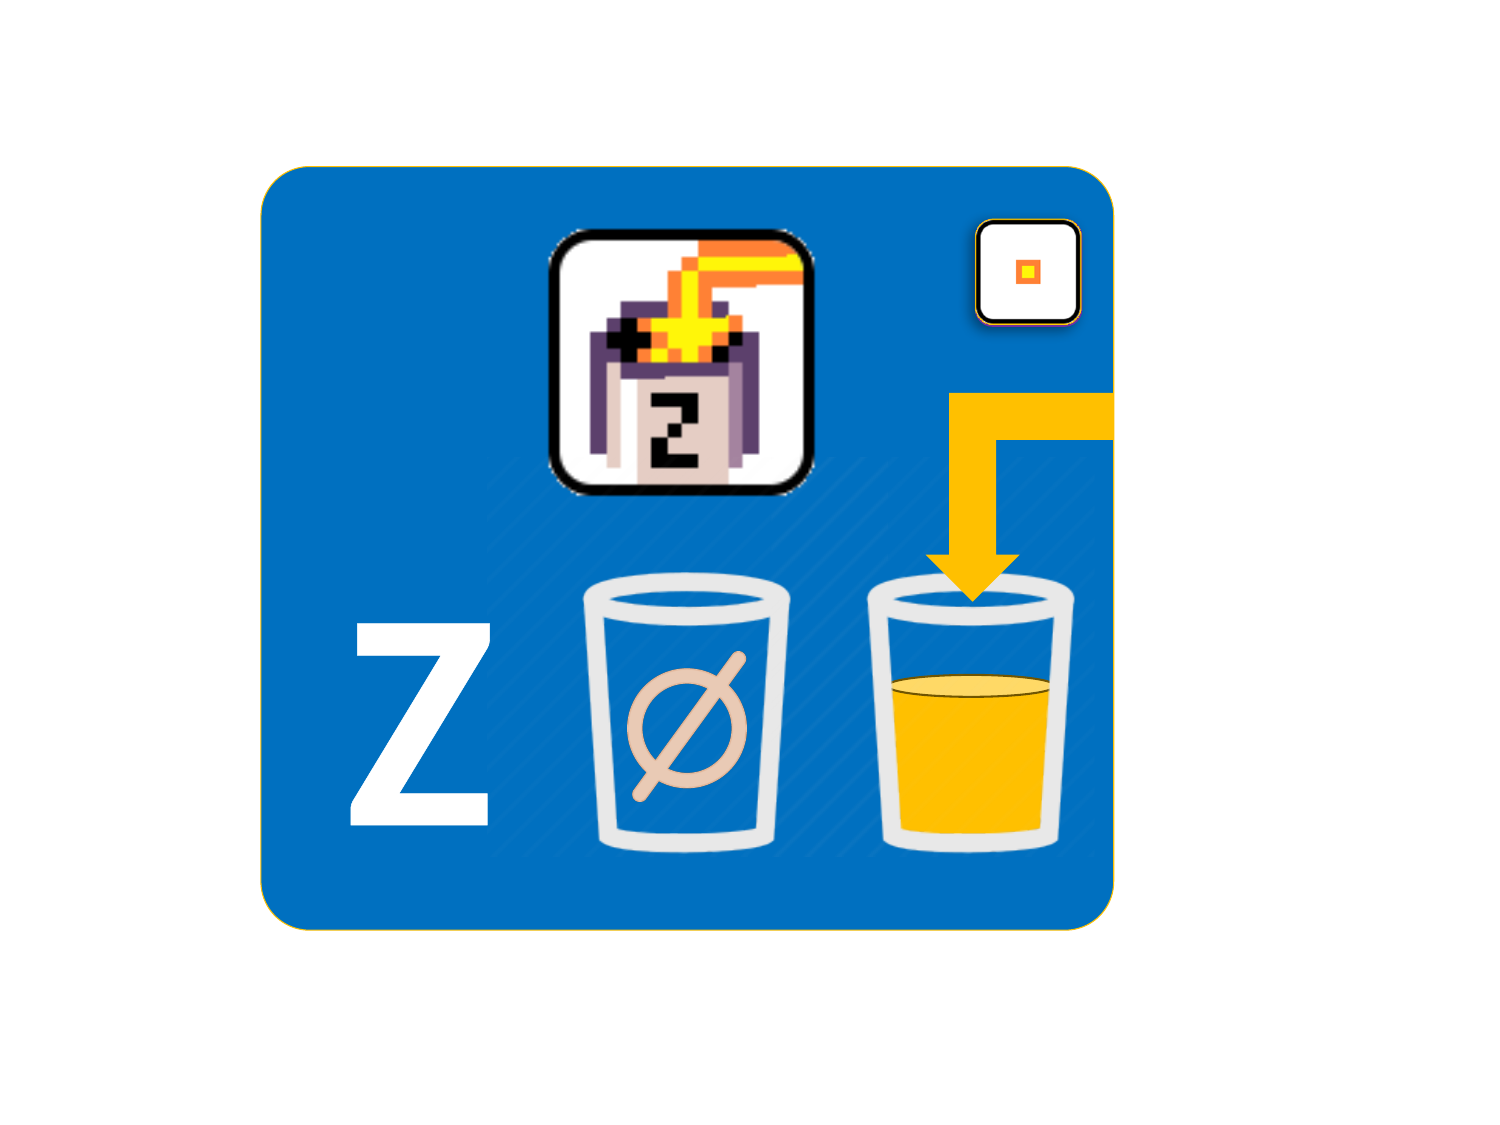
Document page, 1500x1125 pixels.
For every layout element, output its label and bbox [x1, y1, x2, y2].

text_box [260, 166, 1114, 931]
picture [974, 218, 1083, 327]
